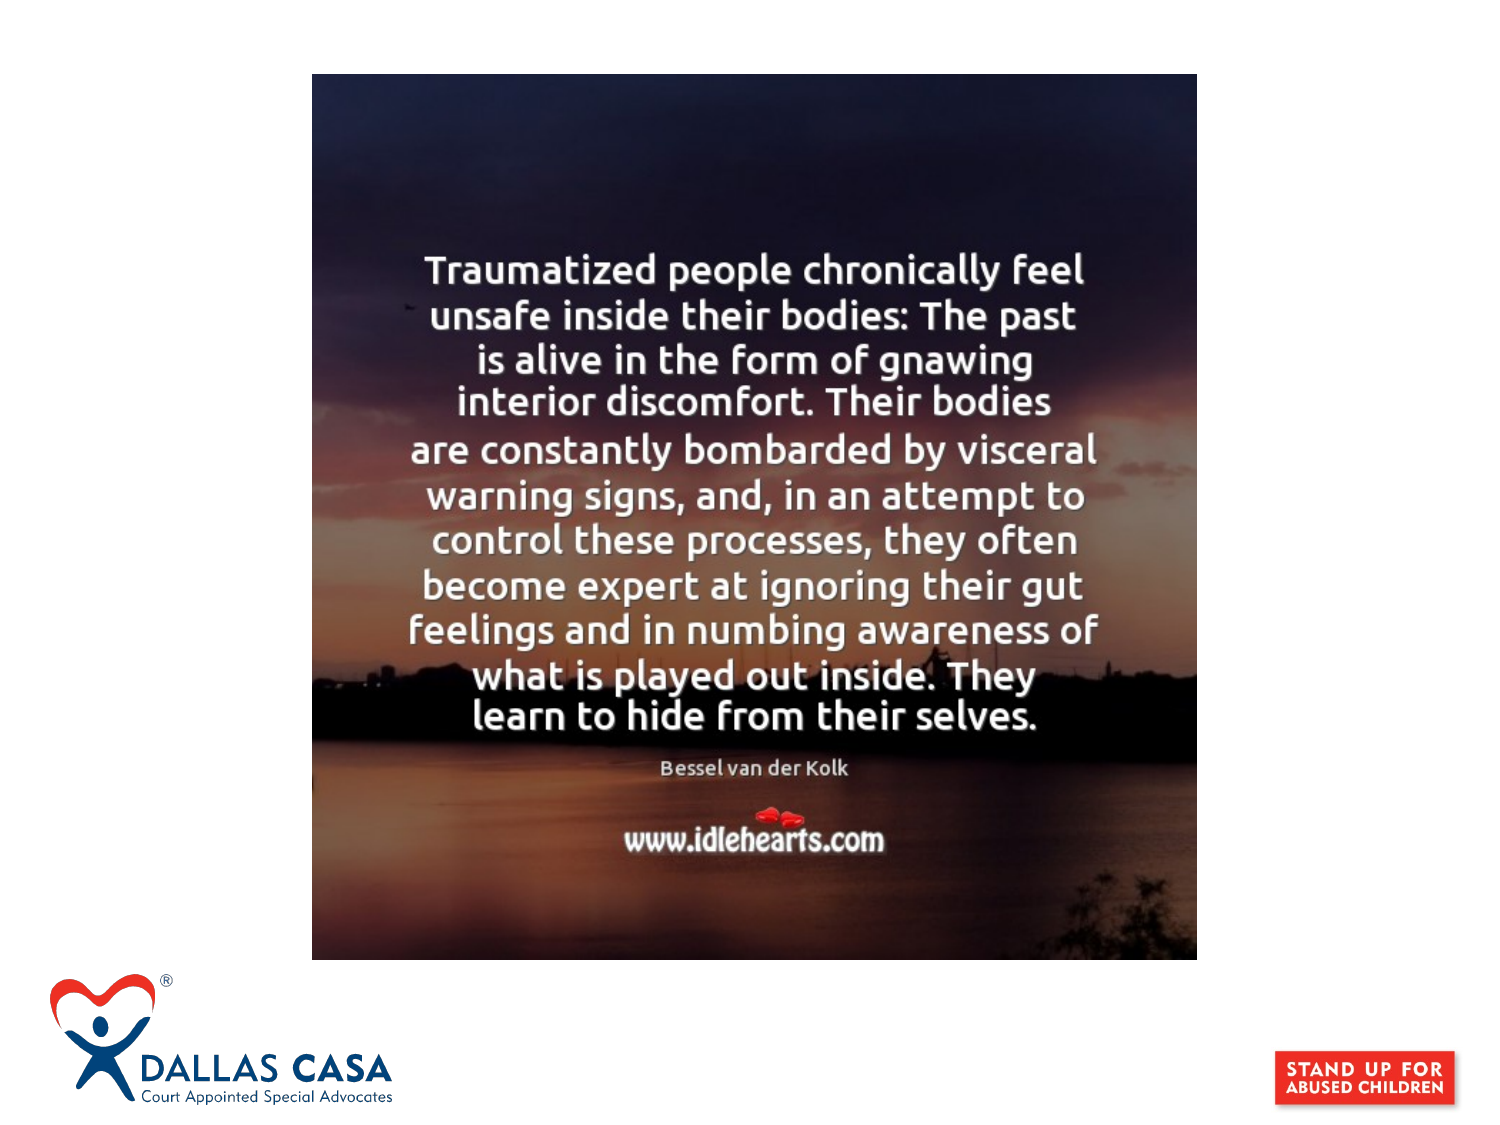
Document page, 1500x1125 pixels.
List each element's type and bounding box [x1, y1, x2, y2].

picture [50, 974, 392, 1105]
picture [312, 74, 1198, 960]
picture [1271, 1047, 1463, 1113]
